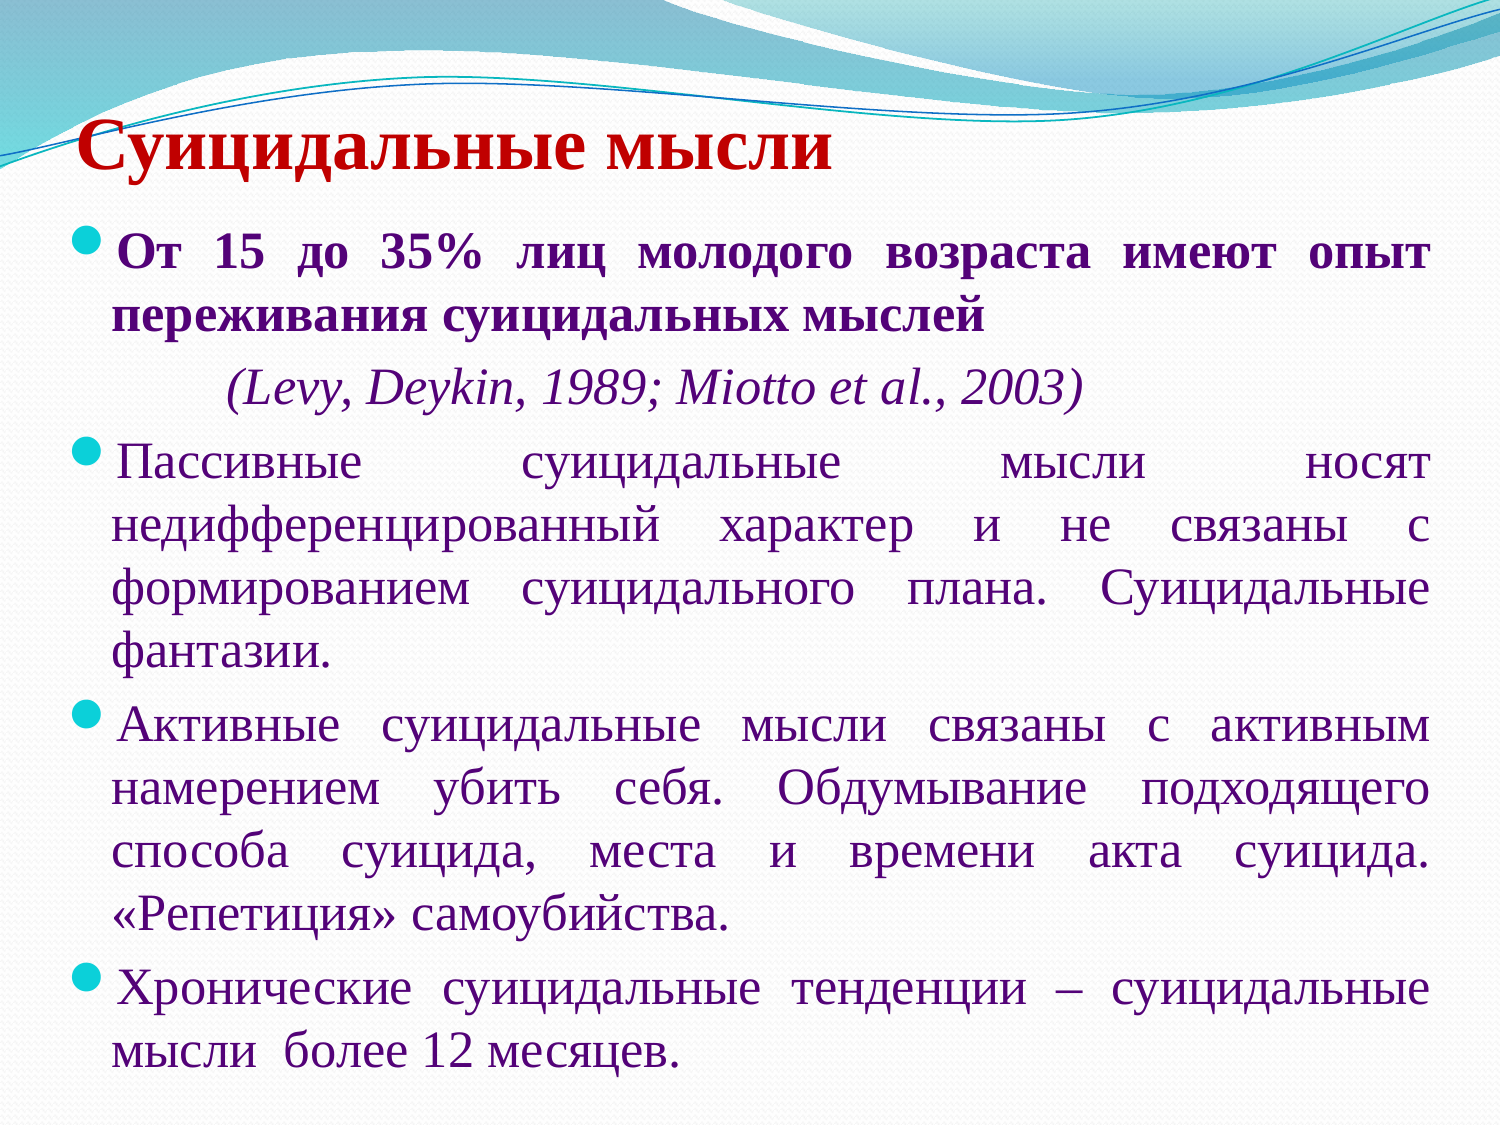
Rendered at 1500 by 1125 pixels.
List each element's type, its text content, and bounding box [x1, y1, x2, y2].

list От 15 до 35% лиц молодого возраста имеют опыт переживания суицидальных мыслей (Levy, Deykin, 1989; Miotto et al., 2003) Пассивные суицидальные мысли носят недифференцированный характер и не связаны с формированием суицидального плана. Суицидальные фантазии. Активные суицидальные мысли связаны с активным намерением убить себя. Обдумывание подходящего способа суицида, места и времени акта суицида. «Репетиция» самоубийства. Хронические суицидальные тенденции – суицидальные мысли более 12 месяцев. [53, 208, 1447, 1094]
title Суицидальные мысли [75, 66, 1425, 185]
